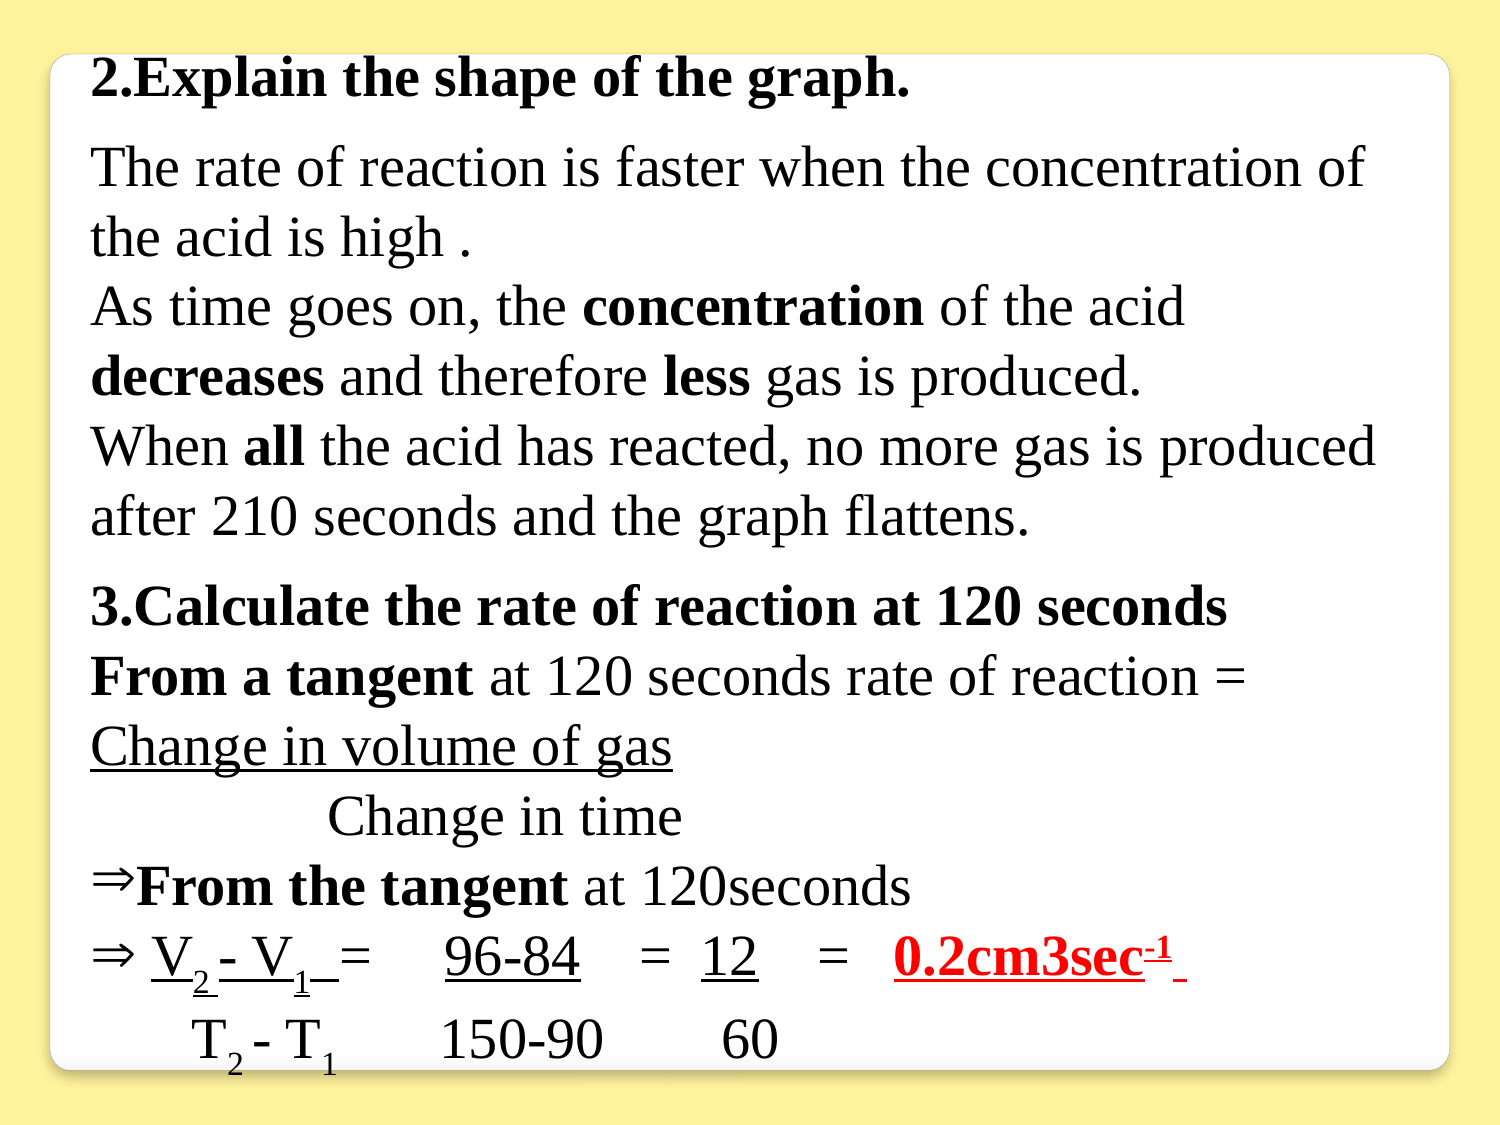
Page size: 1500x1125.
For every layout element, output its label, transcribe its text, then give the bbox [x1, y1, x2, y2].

text_box 2.Explain the shape of the graph. The rate of reaction is faster when the concentration of the acid is high . As time goes on, the concentration of the acid decreases and therefore less gas is produced. When all the acid has reacted, no more gas is produced after 210 seconds and the graph flattens. 3.Calculate the rate of reaction at 120 seconds From a tangent at 120 seconds rate of reaction = Change in volume of gas Change in time From the tangent at 120seconds V2 - V1 = 96-84 = 12 = 0.2cm3sec-1 T2 - T1 150-90 60 [75, 30, 1450, 1090]
